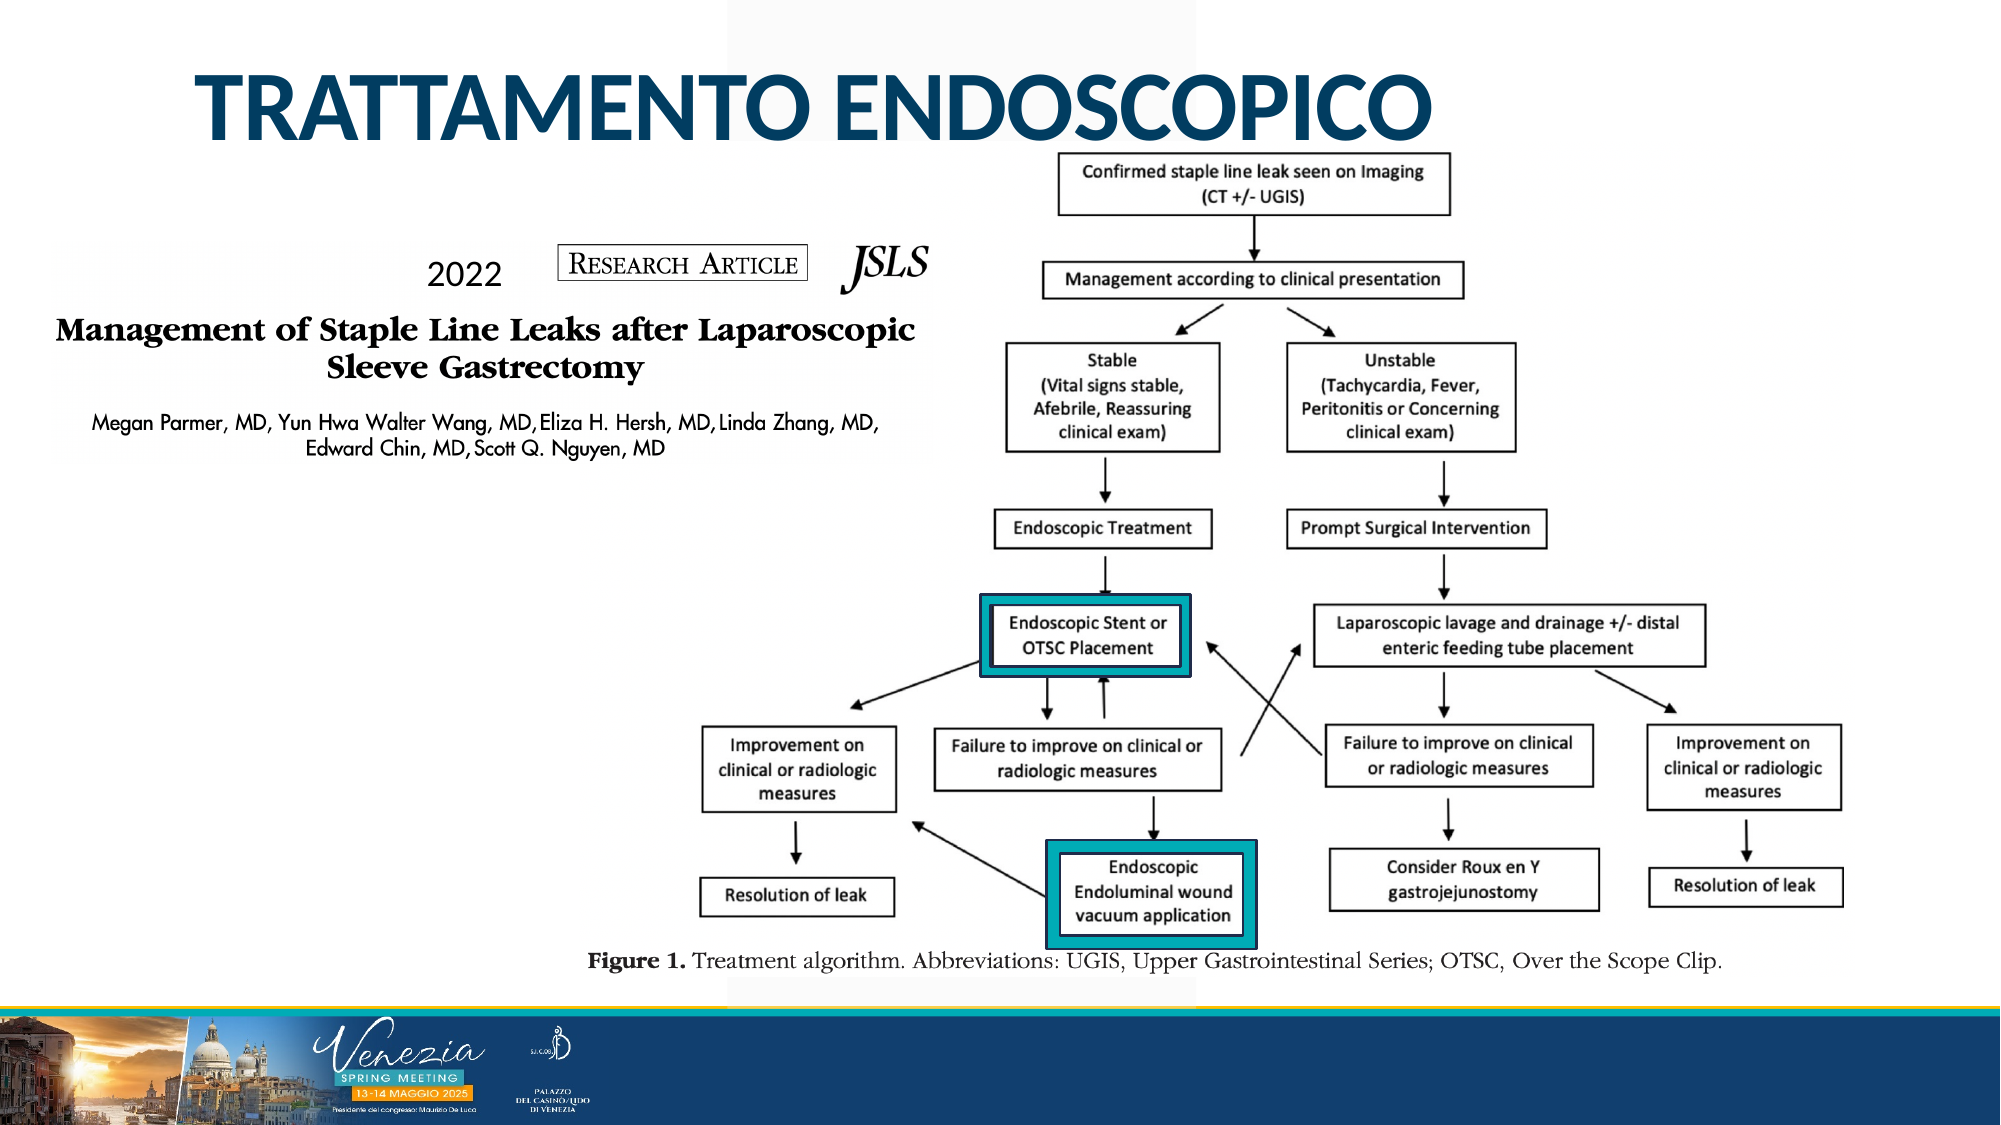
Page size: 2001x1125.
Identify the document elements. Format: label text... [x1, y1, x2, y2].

picture [0, 1017, 609, 1125]
picture [51, 141, 1856, 978]
text_box TRATTAMENTO ENDOSCOPICO [179, 46, 1830, 237]
